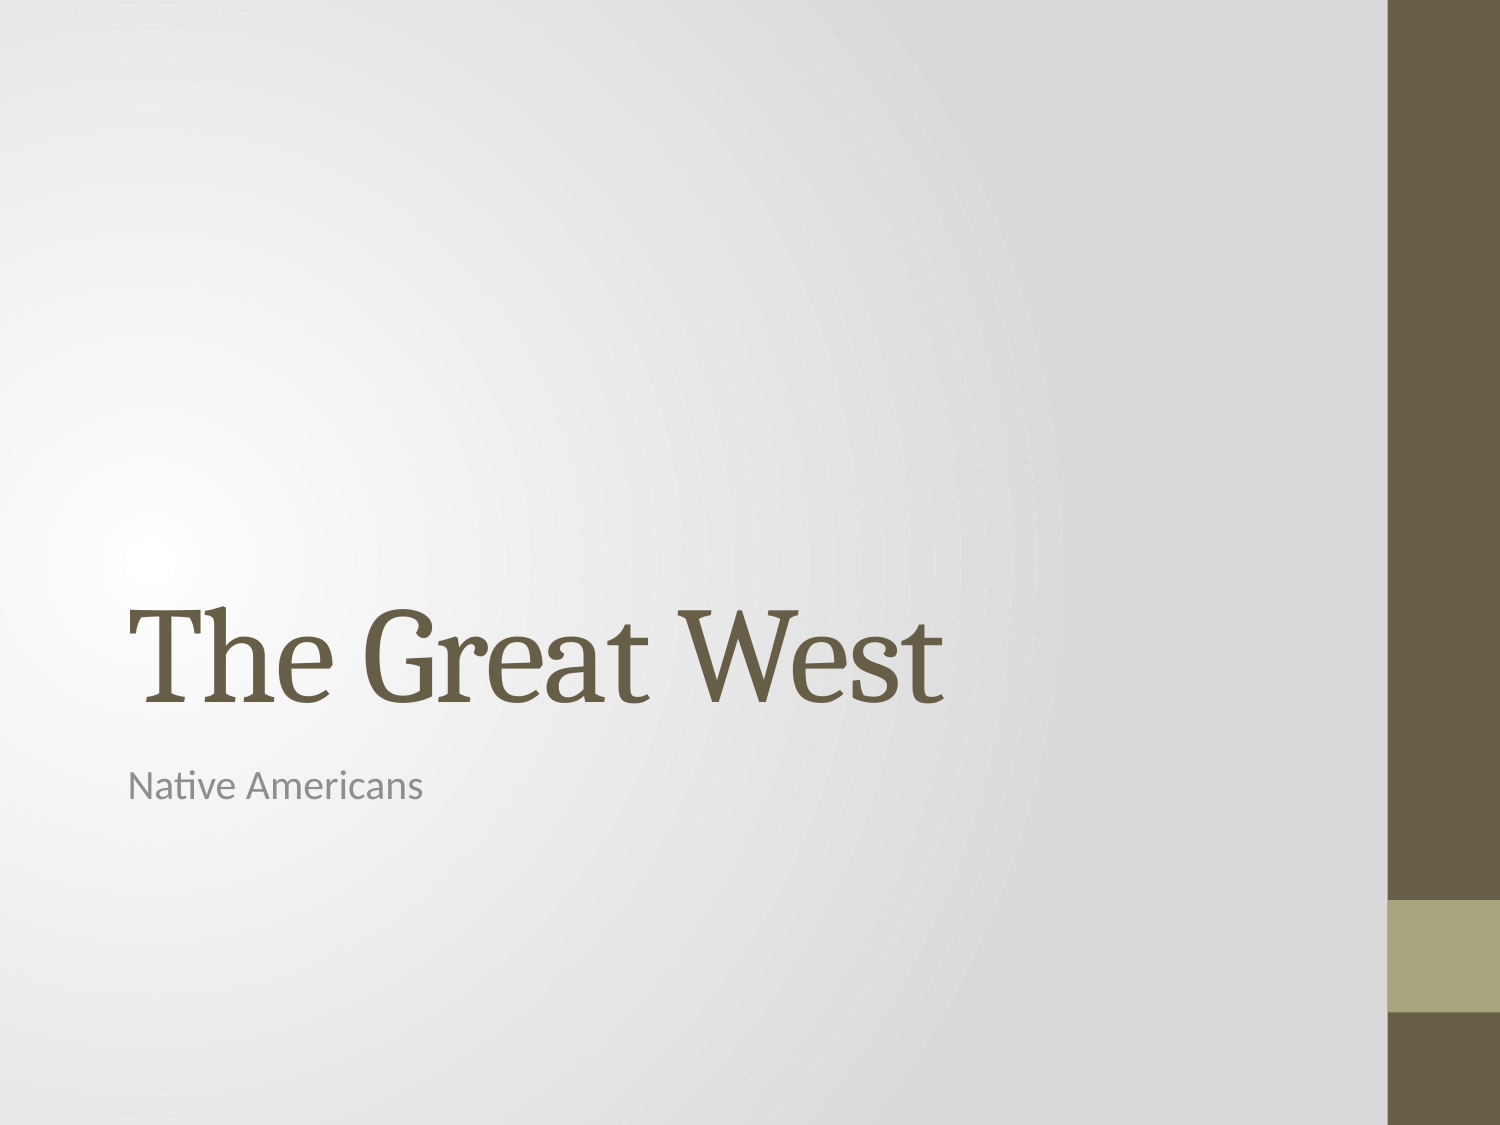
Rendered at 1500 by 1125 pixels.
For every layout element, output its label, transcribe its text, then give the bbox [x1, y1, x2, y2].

title The Great West [112, 312, 1350, 738]
subtitle Native Americans [112, 750, 1173, 925]
